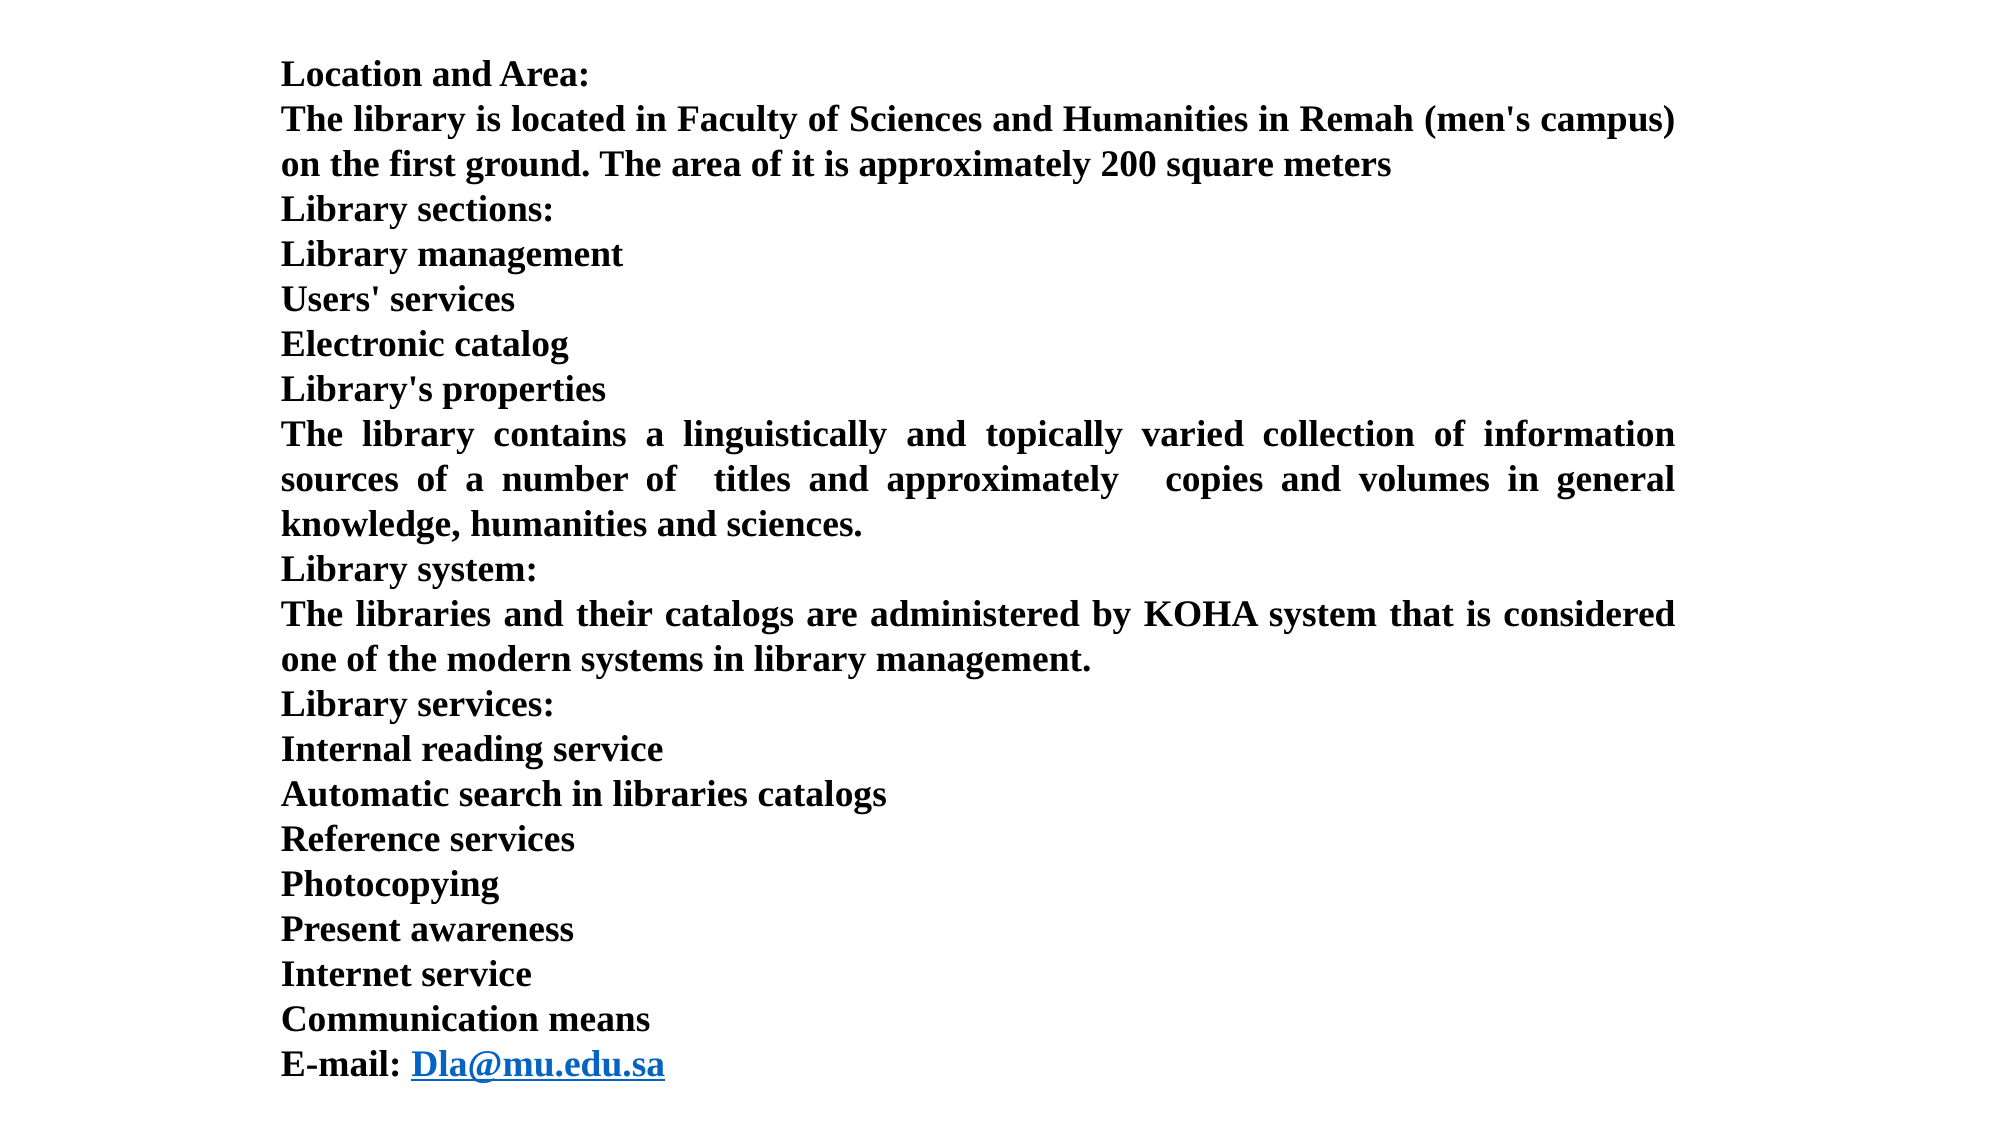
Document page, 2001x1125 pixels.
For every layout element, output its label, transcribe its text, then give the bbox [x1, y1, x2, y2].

text_box Location and Area: The library is located in Faculty of Sciences and Humanities in Remah (men's campus) on the first ground. The area of it is approximately 200 square meters Library sections: Library management Users' services Electronic catalog Library's properties The library contains a linguistically and topically varied collection of information sources of a number of titles and approximately copies and volumes in general knowledge, humanities and sciences. Library system: The libraries and their catalogs are administered by KOHA system that is considered one of the modern systems in library management. Library services: Internal reading service Automatic search in libraries catalogs Reference services Photocopying Present awareness Internet service Communication means E-mail: Dla@mu.edu.sa [266, 41, 1692, 1125]
